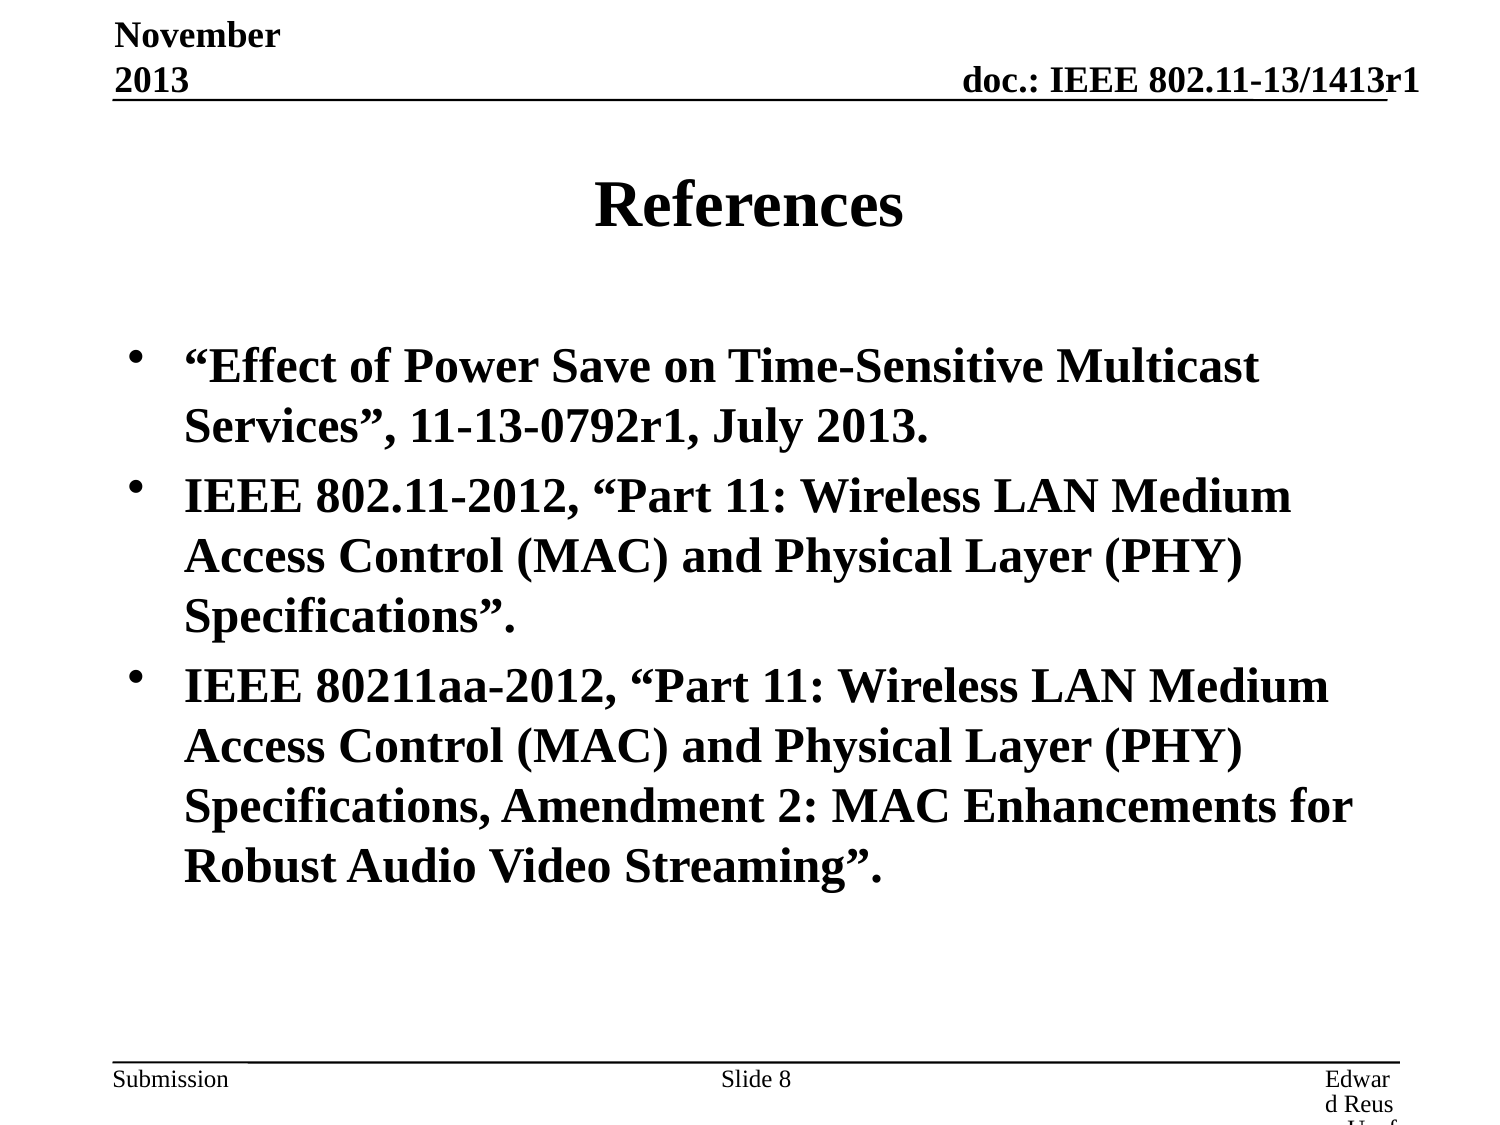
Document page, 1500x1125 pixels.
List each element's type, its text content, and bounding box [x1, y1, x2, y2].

slide_number Slide 8 [712, 1062, 800, 1093]
title References [112, 112, 1388, 288]
list “Effect of Power Save on Time-Sensitive Multicast Services”, 11-13-0792r1, July 2013. IEEE 802.11-2012, “Part 11: Wireless LAN Medium Access Control (MAC) and Physical Layer (PHY) Specifications”. IEEE 80211aa-2012, “Part 11: Wireless LAN Medium Access Control (MAC) and Physical Layer (PHY) Specifications, Amendment 2: MAC Enhancements for Robust Audio Video Streaming”. [112, 324, 1388, 1000]
footer Edward Reuss, Unaffiliated [1325, 1062, 1402, 1093]
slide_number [114, 54, 290, 100]
